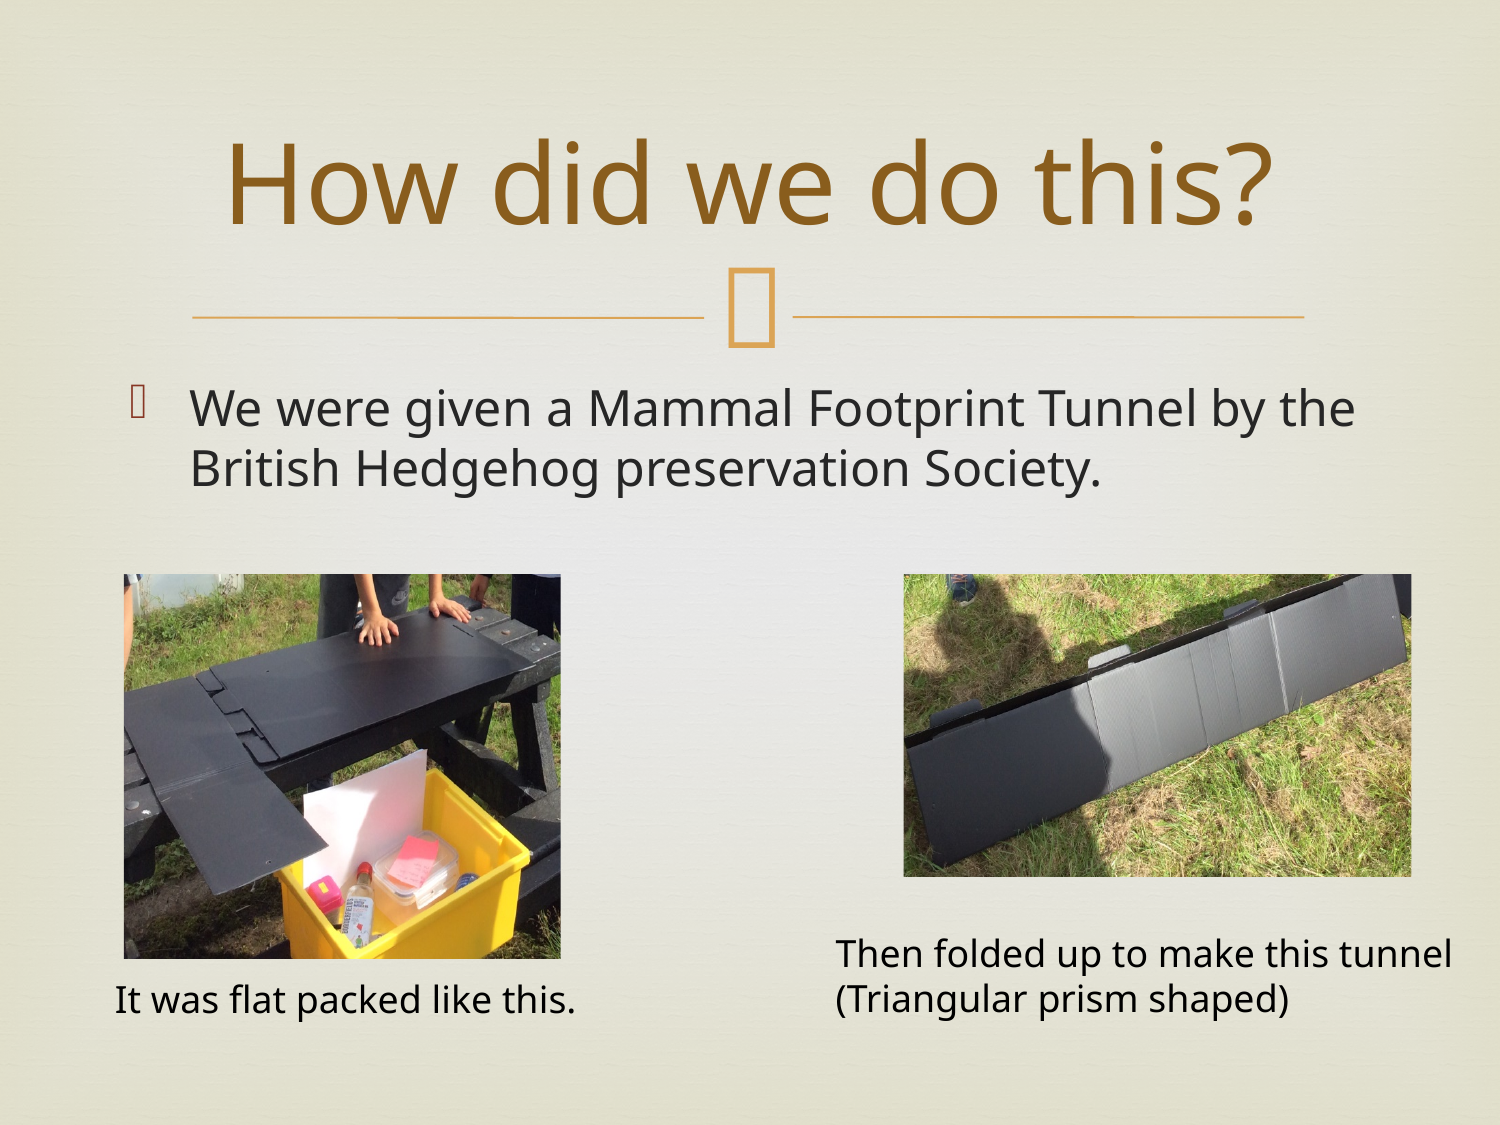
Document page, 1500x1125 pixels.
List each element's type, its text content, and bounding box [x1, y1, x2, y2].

list We were given a Mammal Footprint Tunnel by the British Hedgehog preservation Society. [114, 368, 1386, 1005]
picture [123, 573, 562, 959]
title How did we do this? [112, 93, 1386, 267]
picture [903, 573, 1412, 877]
text_box It was flat packed like this. [100, 968, 621, 1028]
text_box Then folded up to make this tunnel (Triangular prism shaped) [820, 922, 1495, 1028]
